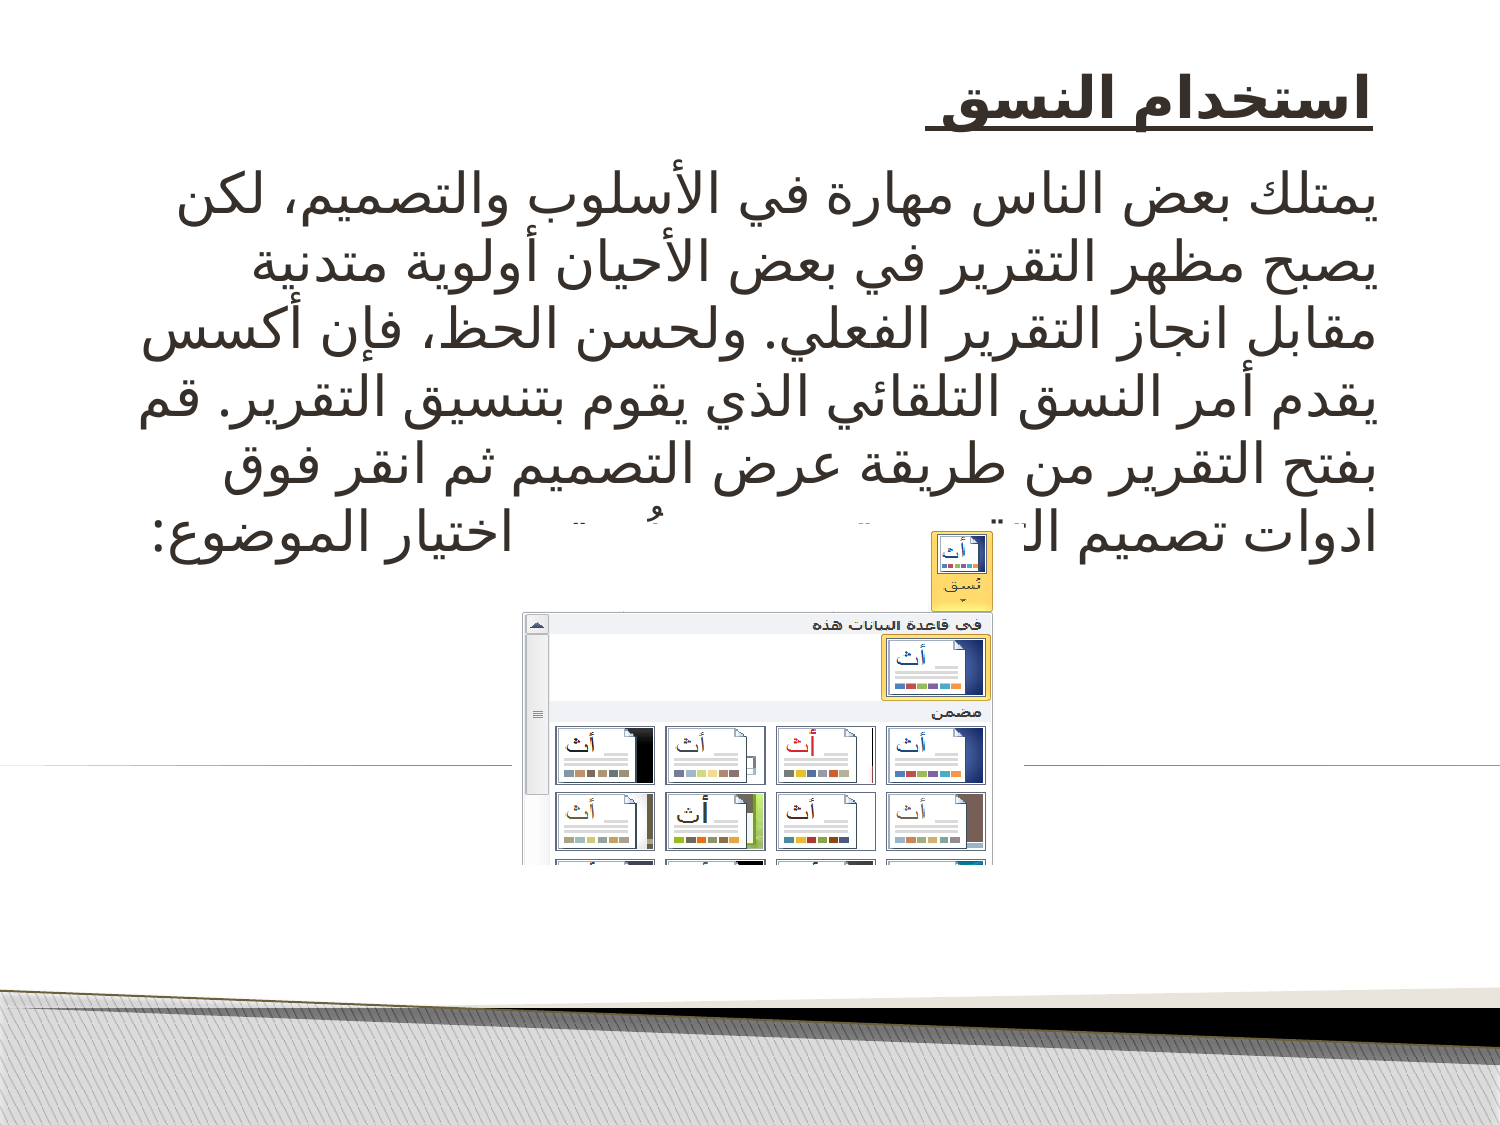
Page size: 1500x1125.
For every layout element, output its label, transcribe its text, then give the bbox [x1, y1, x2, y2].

picture [5, 1008, 1500, 1066]
picture [512, 524, 1024, 897]
title استخدام النسق [112, 24, 1388, 138]
subtitle يمتلك بعض الناس مهارة في الأسلوب والتصميم، لكن يصبح مظهر التقرير في بعض الأحيان أولوية متدنية مقابل انجاز التقرير الفعلي. ولحسن الحظ، فإن أكسس يقدم أمر النسق التلقائي الذي يقوم بتنسيق التقرير. قم بفتح التقرير من طريقة عرض التصميم ثم انقر فوق ادوات تصميم التقرير- تصميم – نُسق- اختيار الموضوع: [112, 149, 1388, 988]
